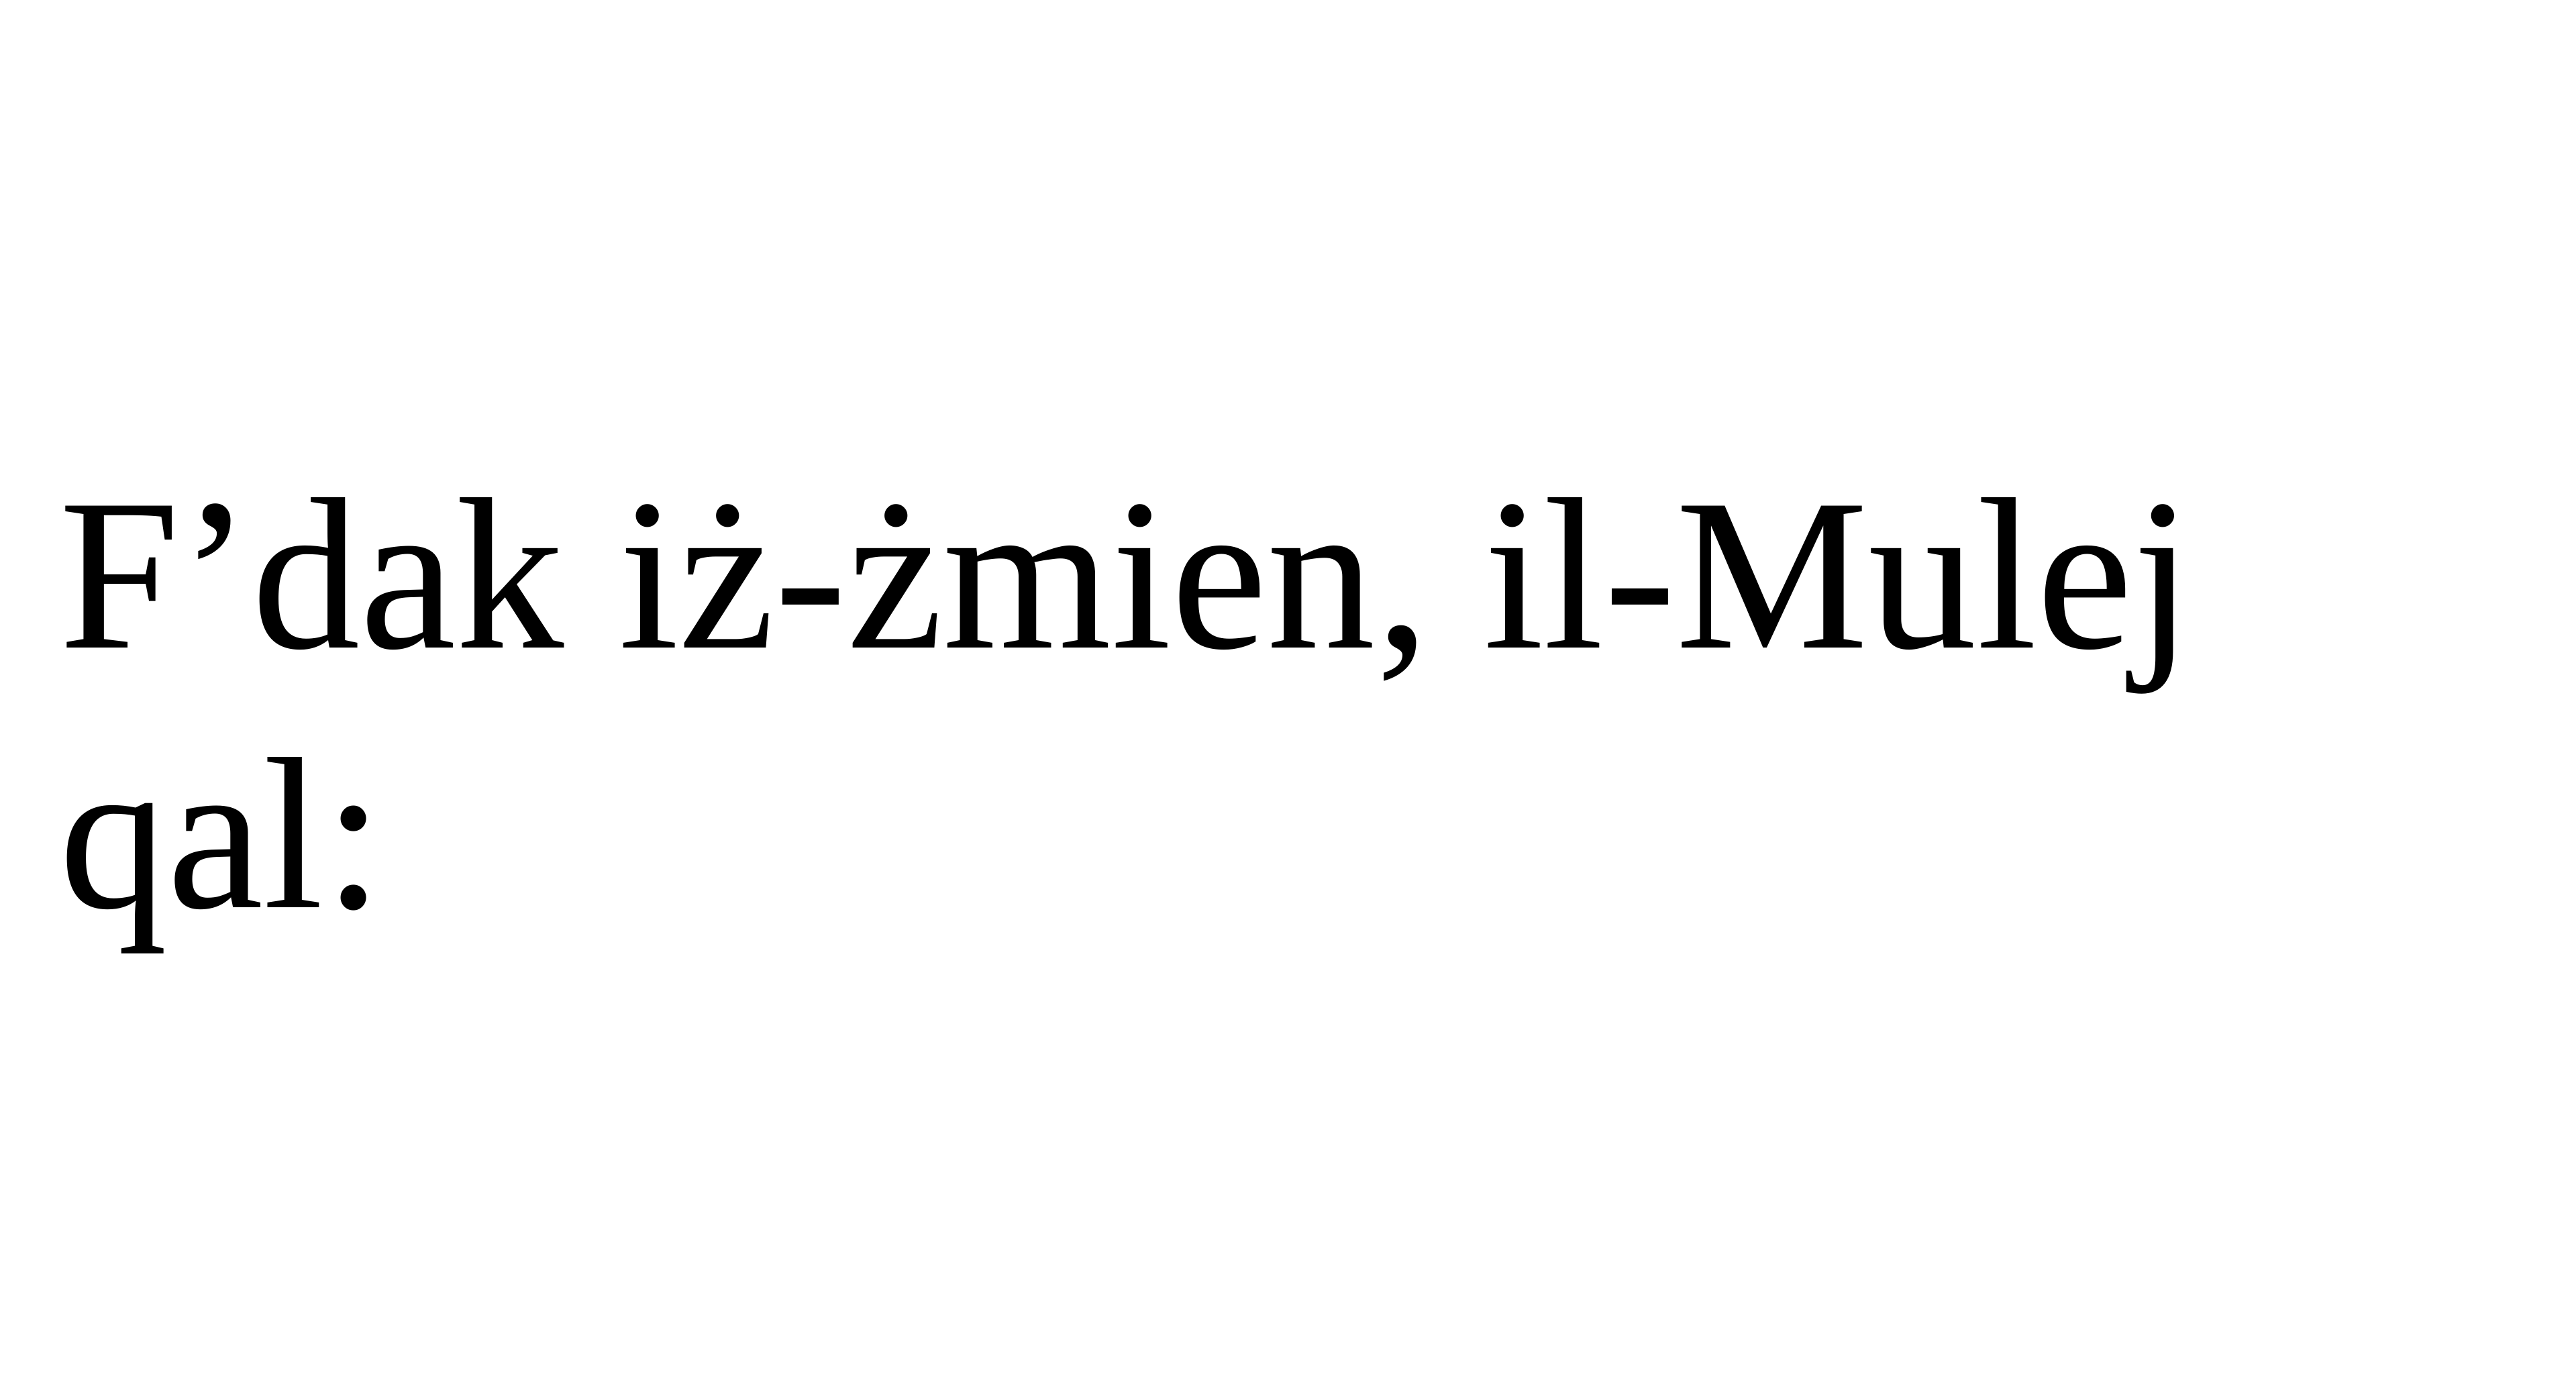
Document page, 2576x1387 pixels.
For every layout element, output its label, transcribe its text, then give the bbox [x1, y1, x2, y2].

text_box F’dak iż-żmien, il-Mulej qal: [49, 425, 2526, 956]
